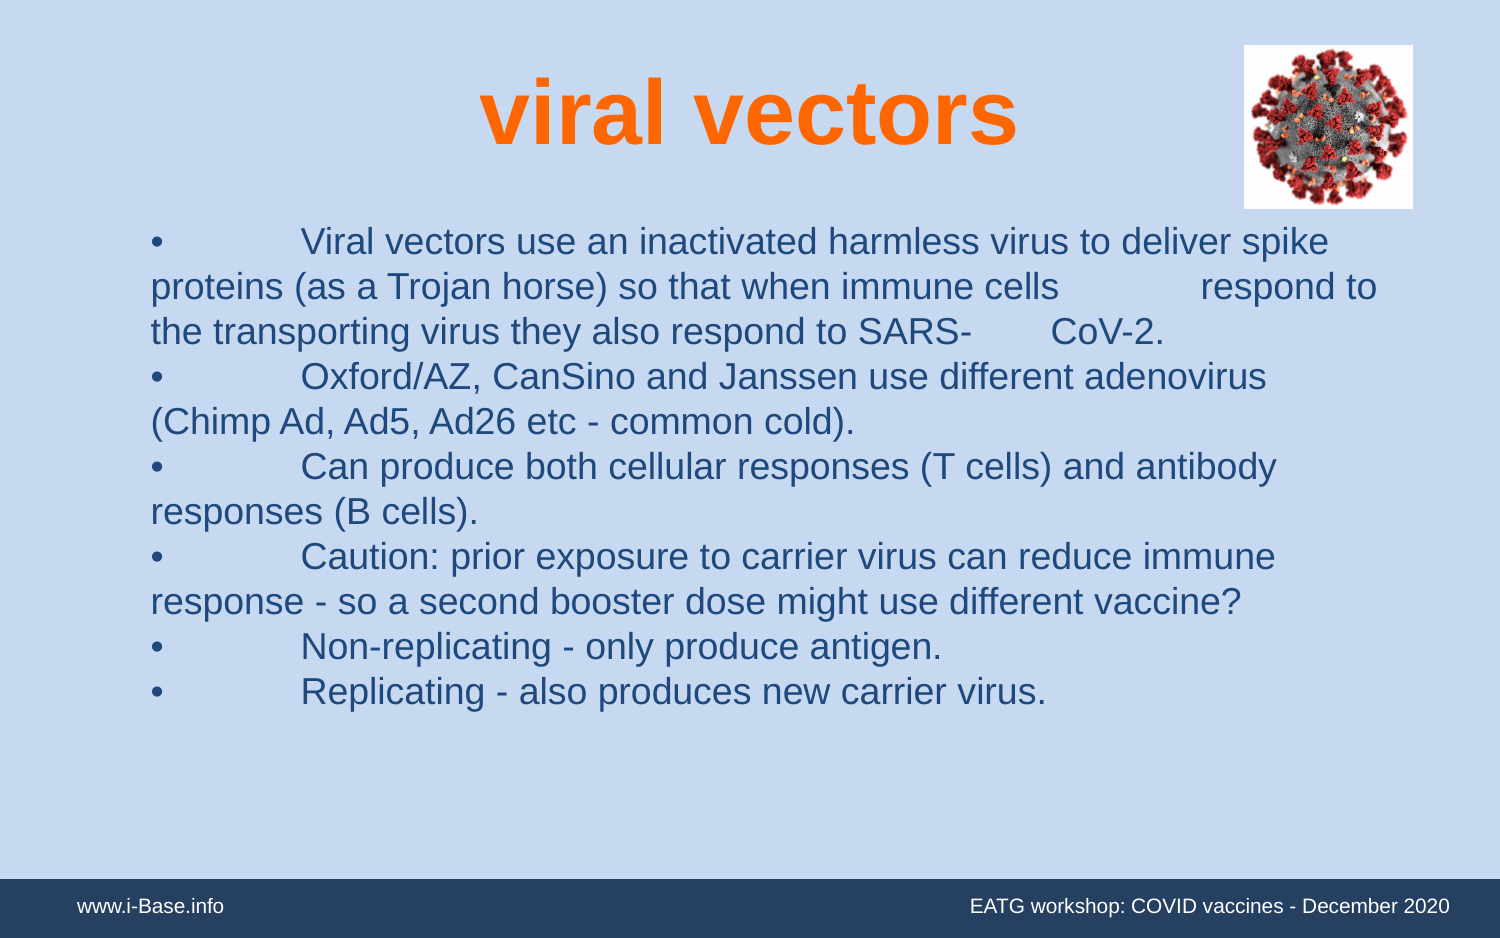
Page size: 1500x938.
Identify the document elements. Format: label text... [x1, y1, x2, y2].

subtitle • Viral vectors use an inactivated harmless virus to deliver spike proteins (as a Trojan horse) so that when immune cells respond to the transporting virus they also respond to SARS- CoV-2. • Oxford/AZ, CanSino and Janssen use different adenovirus (Chimp Ad, Ad5, Ad26 etc - common cold). • Can produce both cellular responses (T cells) and antibody responses (B cells). • Caution: prior exposure to carrier virus can reduce immune response - so a second booster dose might use different vaccine? • Non-replicating - only produce antigen. • Replicating - also produces new carrier virus. [135, 209, 1411, 859]
title viral vectors [112, 45, 1242, 174]
picture [1244, 45, 1414, 210]
